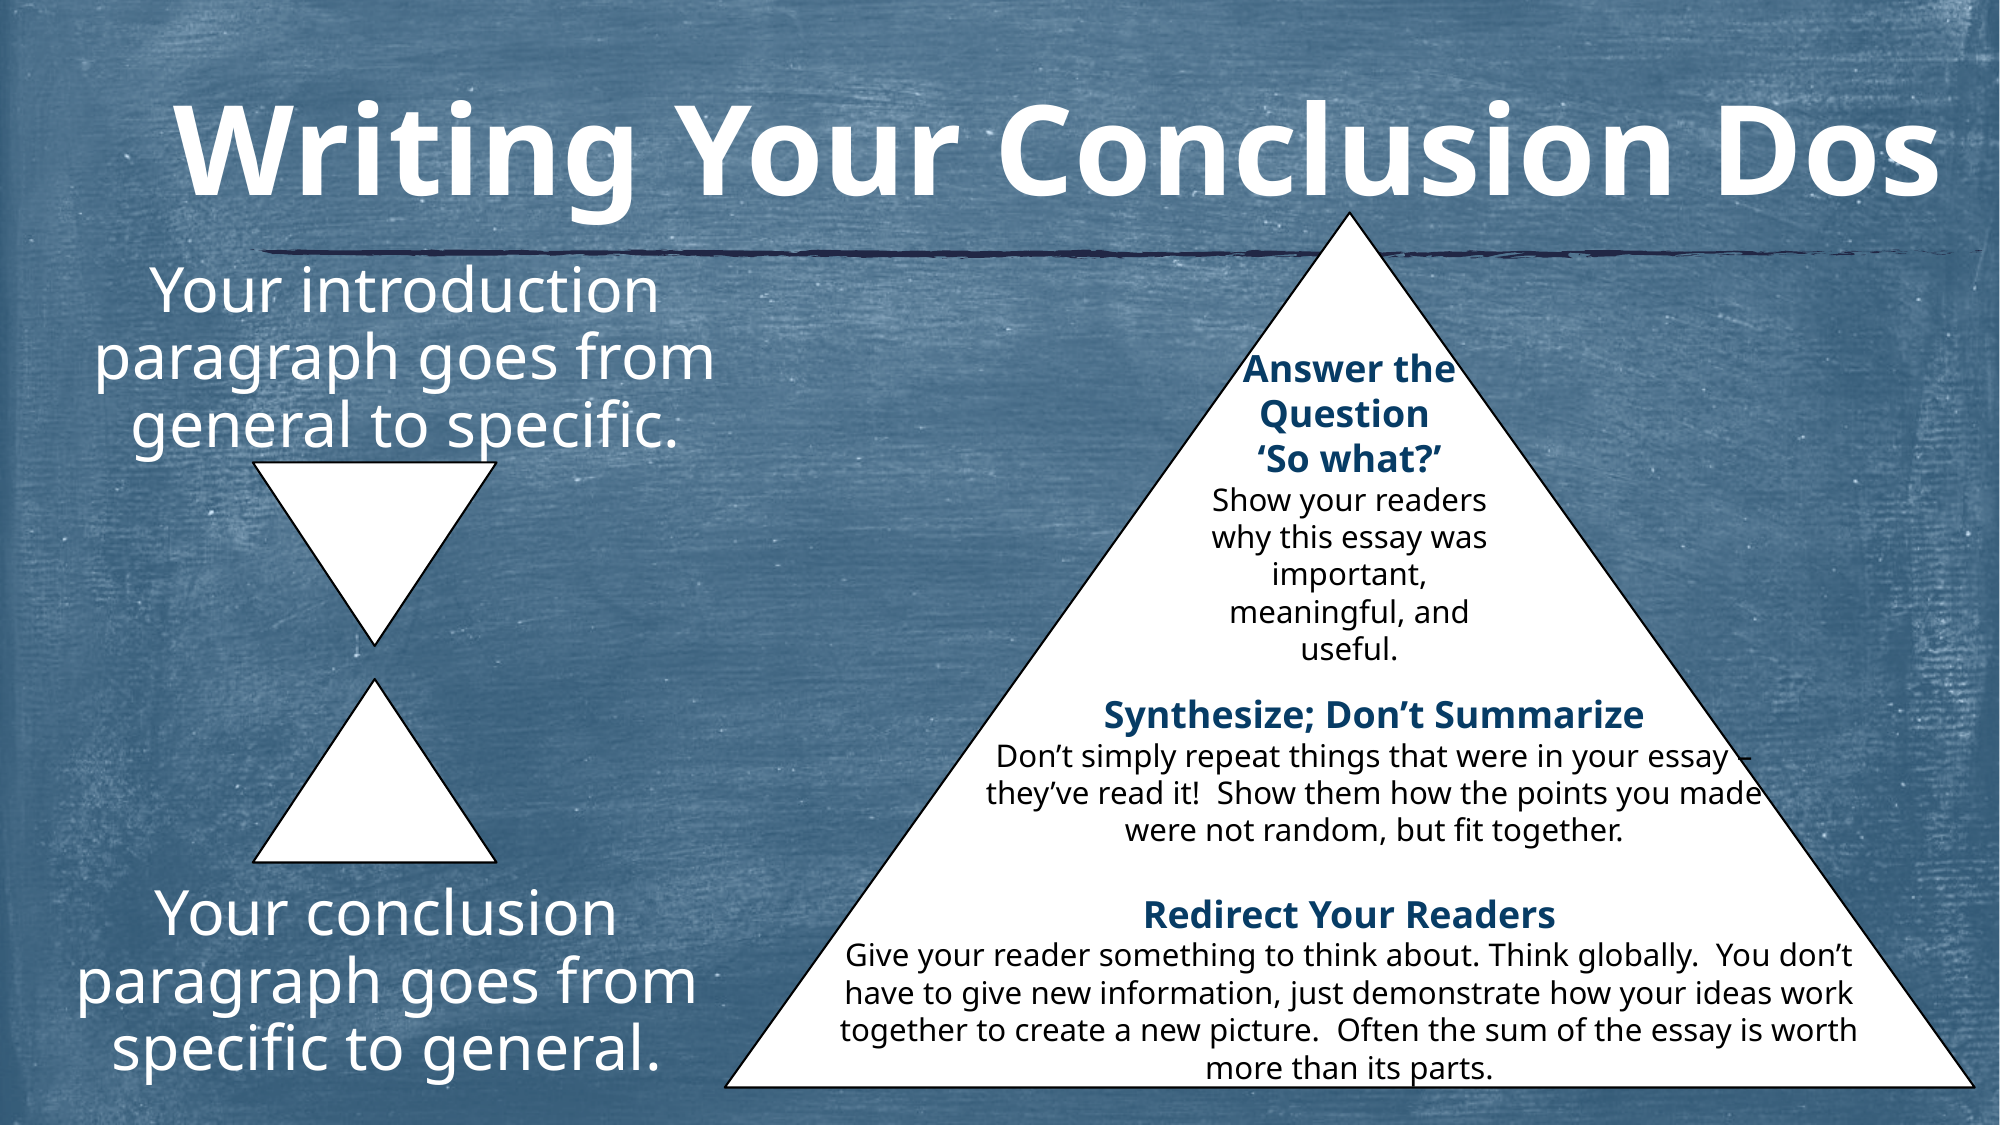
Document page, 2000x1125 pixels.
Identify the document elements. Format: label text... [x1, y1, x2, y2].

text_box [1259, 211, 1440, 337]
text_box [1513, 439, 1688, 683]
list Your introduction paragraph goes from general to specific. [49, 214, 763, 573]
text_box [1012, 438, 1187, 683]
text_box Answer the Question ‘So what?’ Show your readers why this essay was important, meaningful, and useful. [1187, 337, 1513, 683]
text_box [744, 955, 818, 1089]
text_box [251, 677, 498, 864]
text_box Synthesize; Don’t Summarize Don’t simply repeat things that were in your essay – they’ve read it! Show them how the points you made were not random, but fit together. [968, 683, 1781, 883]
list Your conclusion paragraph goes from specific to general. [31, 837, 744, 1125]
title Writing Your Conclusion Dos [143, 62, 1975, 230]
text_box [869, 745, 968, 883]
text_box Redirect Your Readers Give your reader something to think about. Think globally. You don’t have to give new information, just demonstrate how your ideas work together to create a new picture. Often the sum of the essay is worth more than its parts. [818, 883, 1881, 1125]
text_box [1781, 814, 1830, 883]
text_box [251, 461, 498, 647]
text_box [1881, 954, 1976, 1089]
